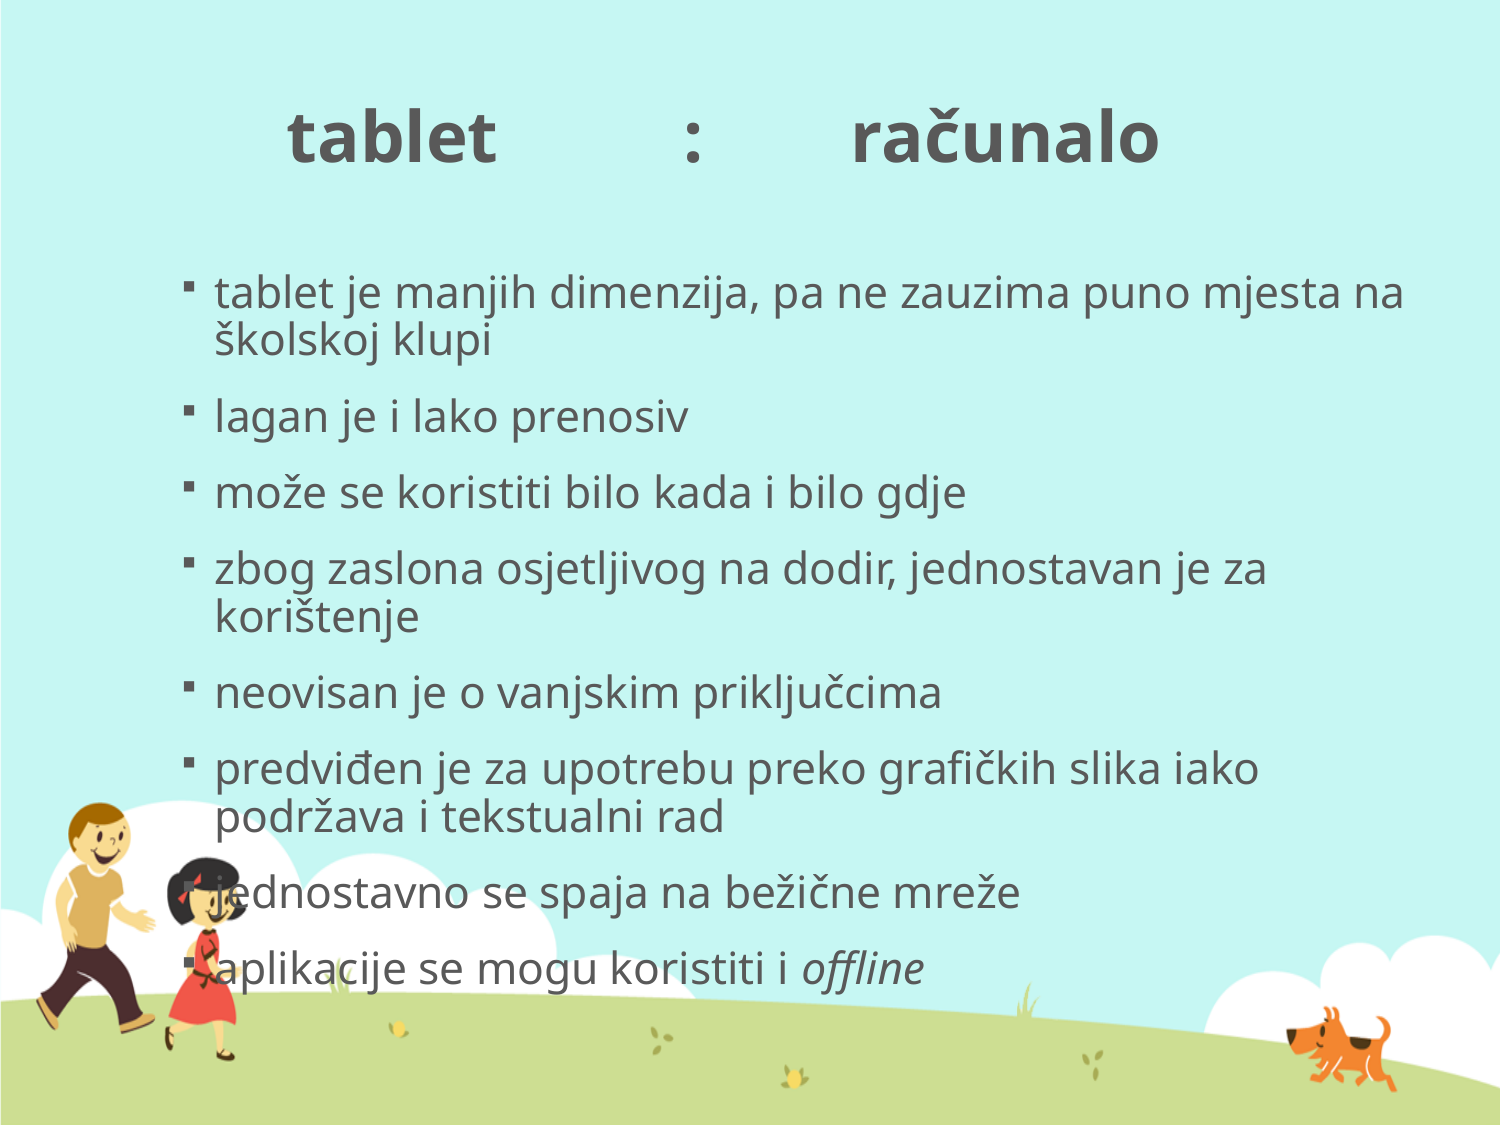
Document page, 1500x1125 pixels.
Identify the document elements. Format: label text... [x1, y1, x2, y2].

list tablet je manjih dimenzija, pa ne zauzima puno mjesta na školskoj klupi lagan je i lako prenosiv može se koristiti bilo kada i bilo gdje zbog zaslona osjetljivog na dodir, jednostavan je za korištenje neovisan je o vanjskim priključcima predviđen je za upotrebu preko grafičkih slika iako podržava i tekstualni rad jednostavno se spaja na bežične mreže aplikacije se mogu koristiti i offline [159, 262, 1425, 1005]
picture [0, 0, 1500, 1125]
title tablet : računalo [271, 50, 1425, 185]
